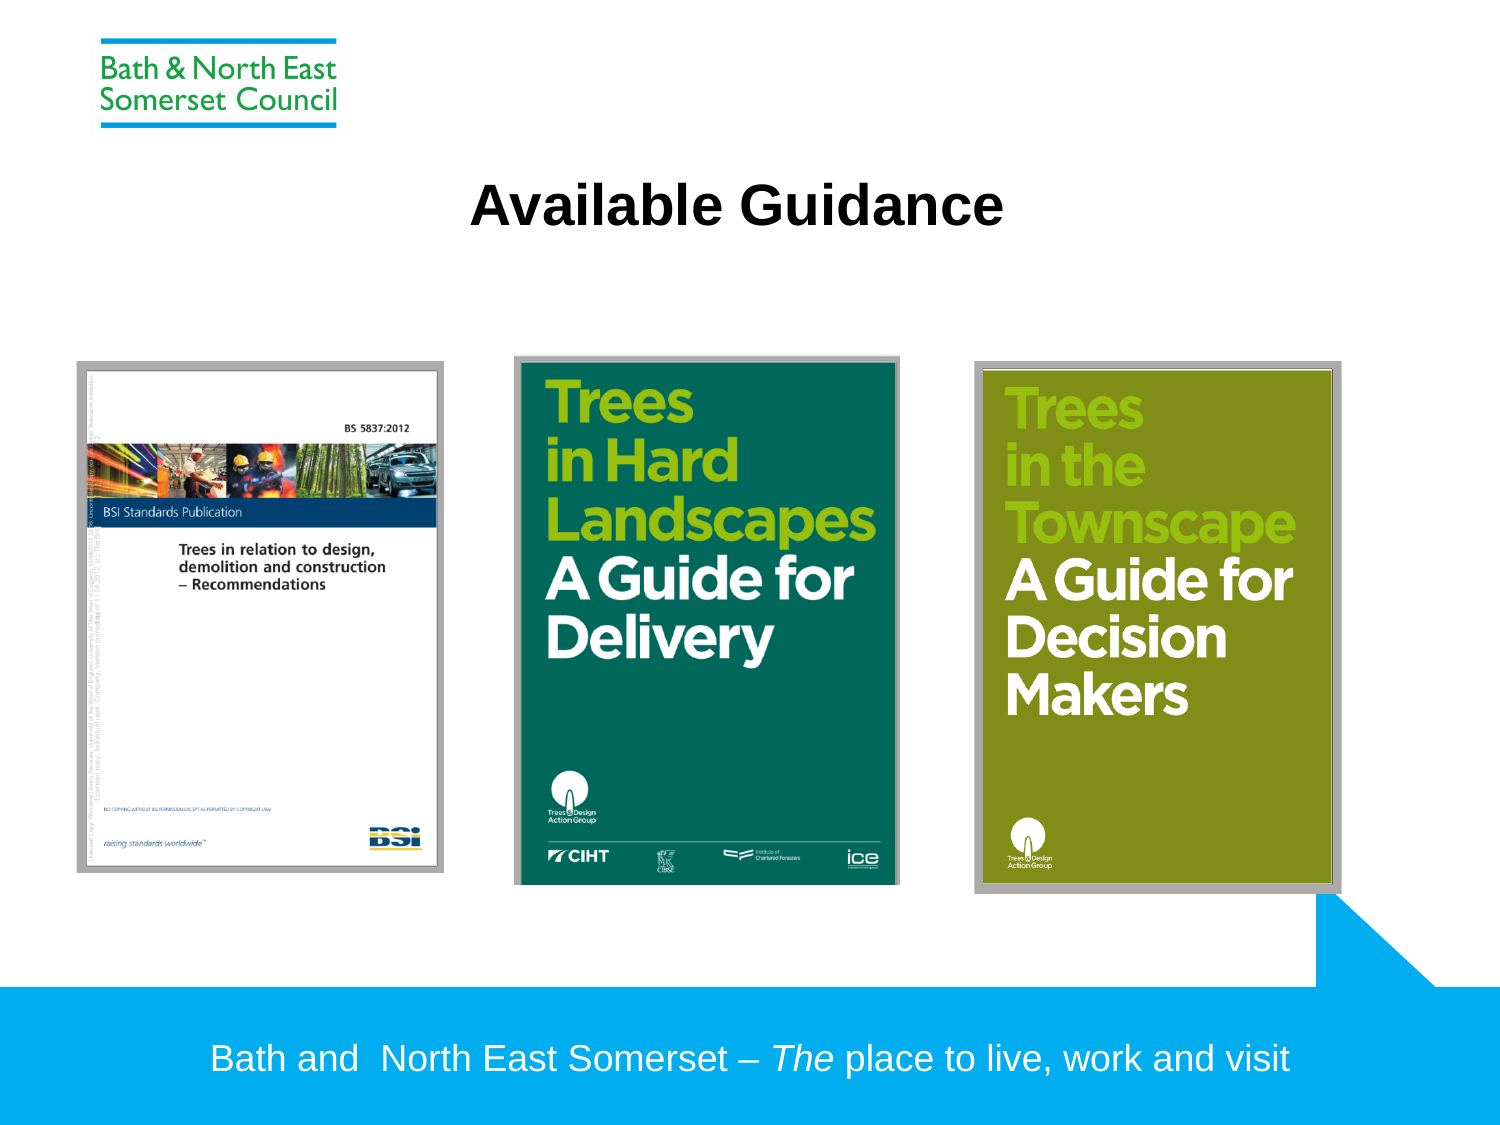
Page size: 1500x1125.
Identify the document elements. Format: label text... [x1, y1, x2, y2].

picture [90, 31, 347, 136]
title Available Guidance [454, 148, 1306, 256]
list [513, 354, 901, 885]
picture [974, 361, 1342, 894]
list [76, 361, 445, 873]
